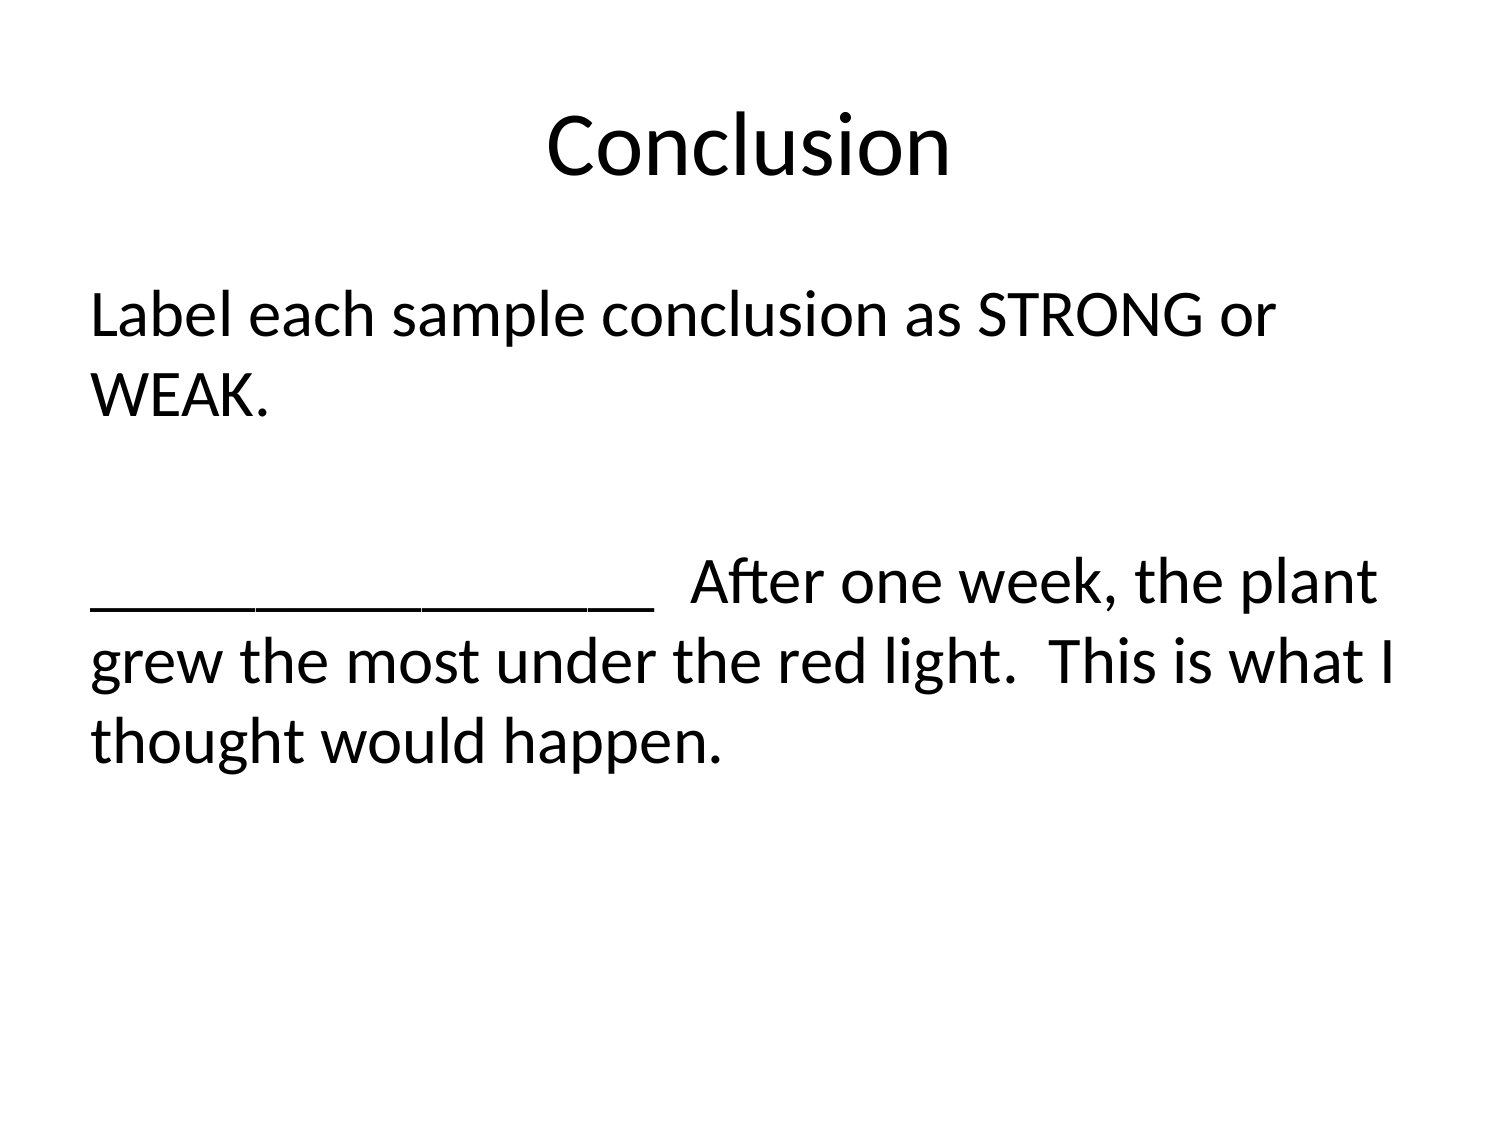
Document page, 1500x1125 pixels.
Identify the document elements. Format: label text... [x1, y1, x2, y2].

list Label each sample conclusion as STRONG or WEAK. _________________ After one week, the plant grew the most under the red light. This is what I thought would happen. [75, 262, 1425, 1005]
title Conclusion [75, 45, 1425, 233]
